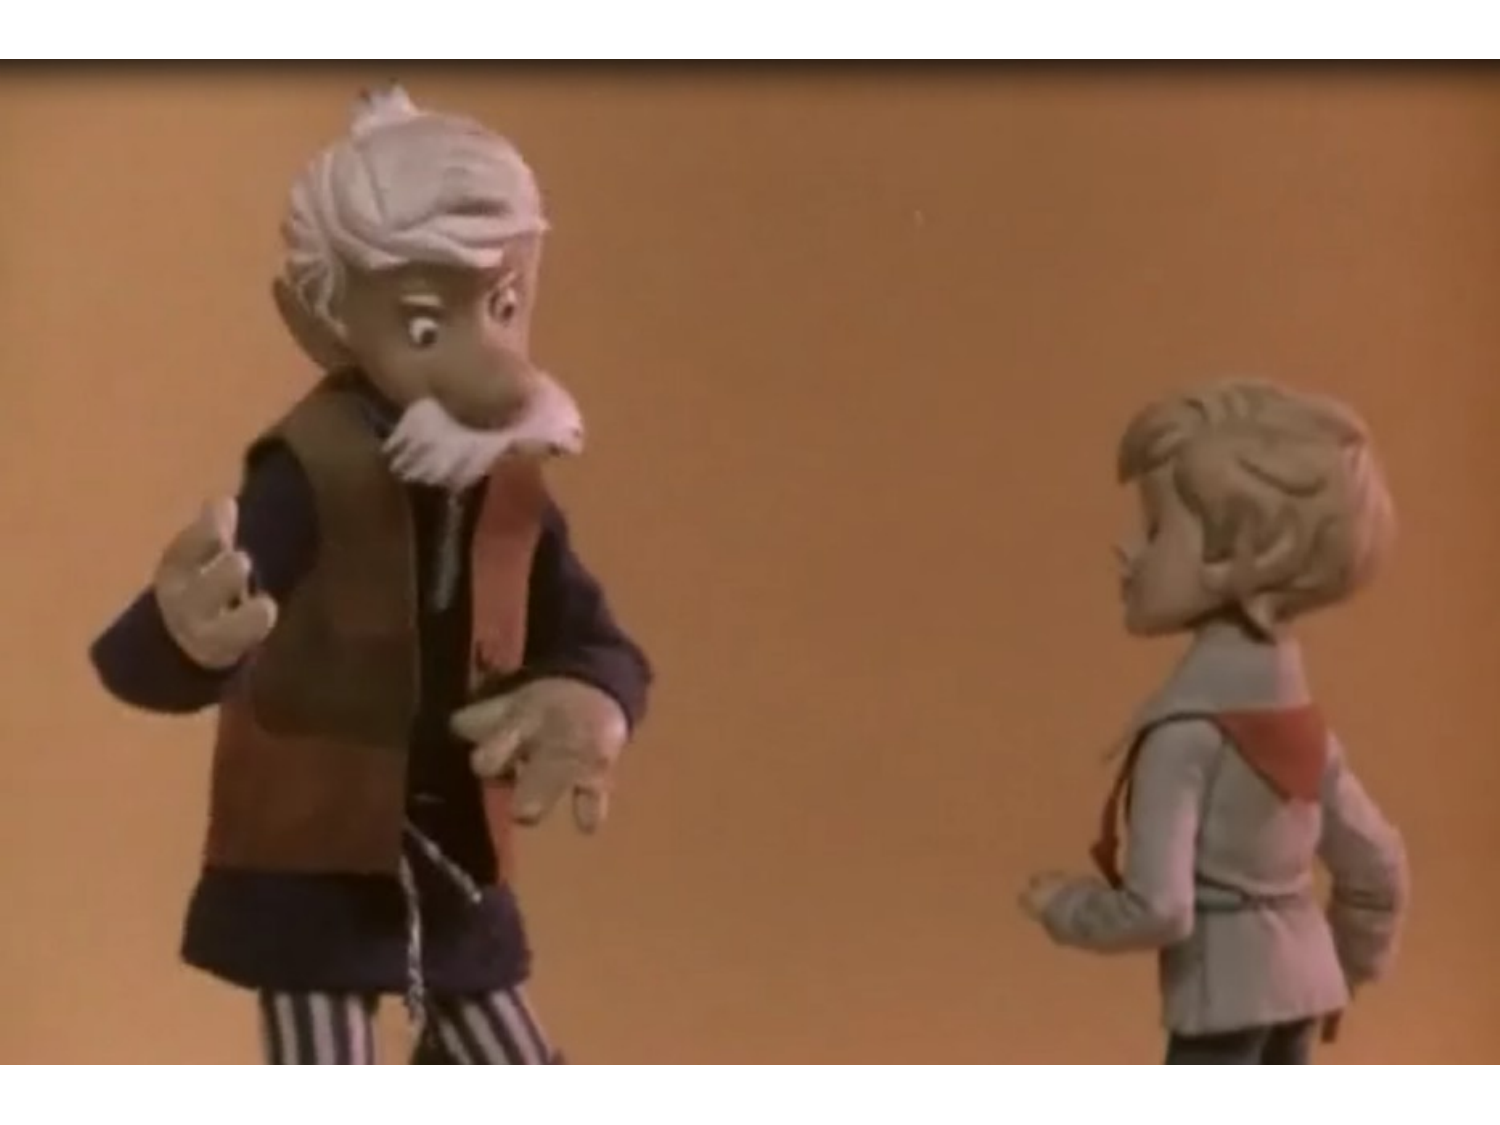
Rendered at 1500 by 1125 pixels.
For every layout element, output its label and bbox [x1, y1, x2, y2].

picture [0, 59, 1500, 1066]
